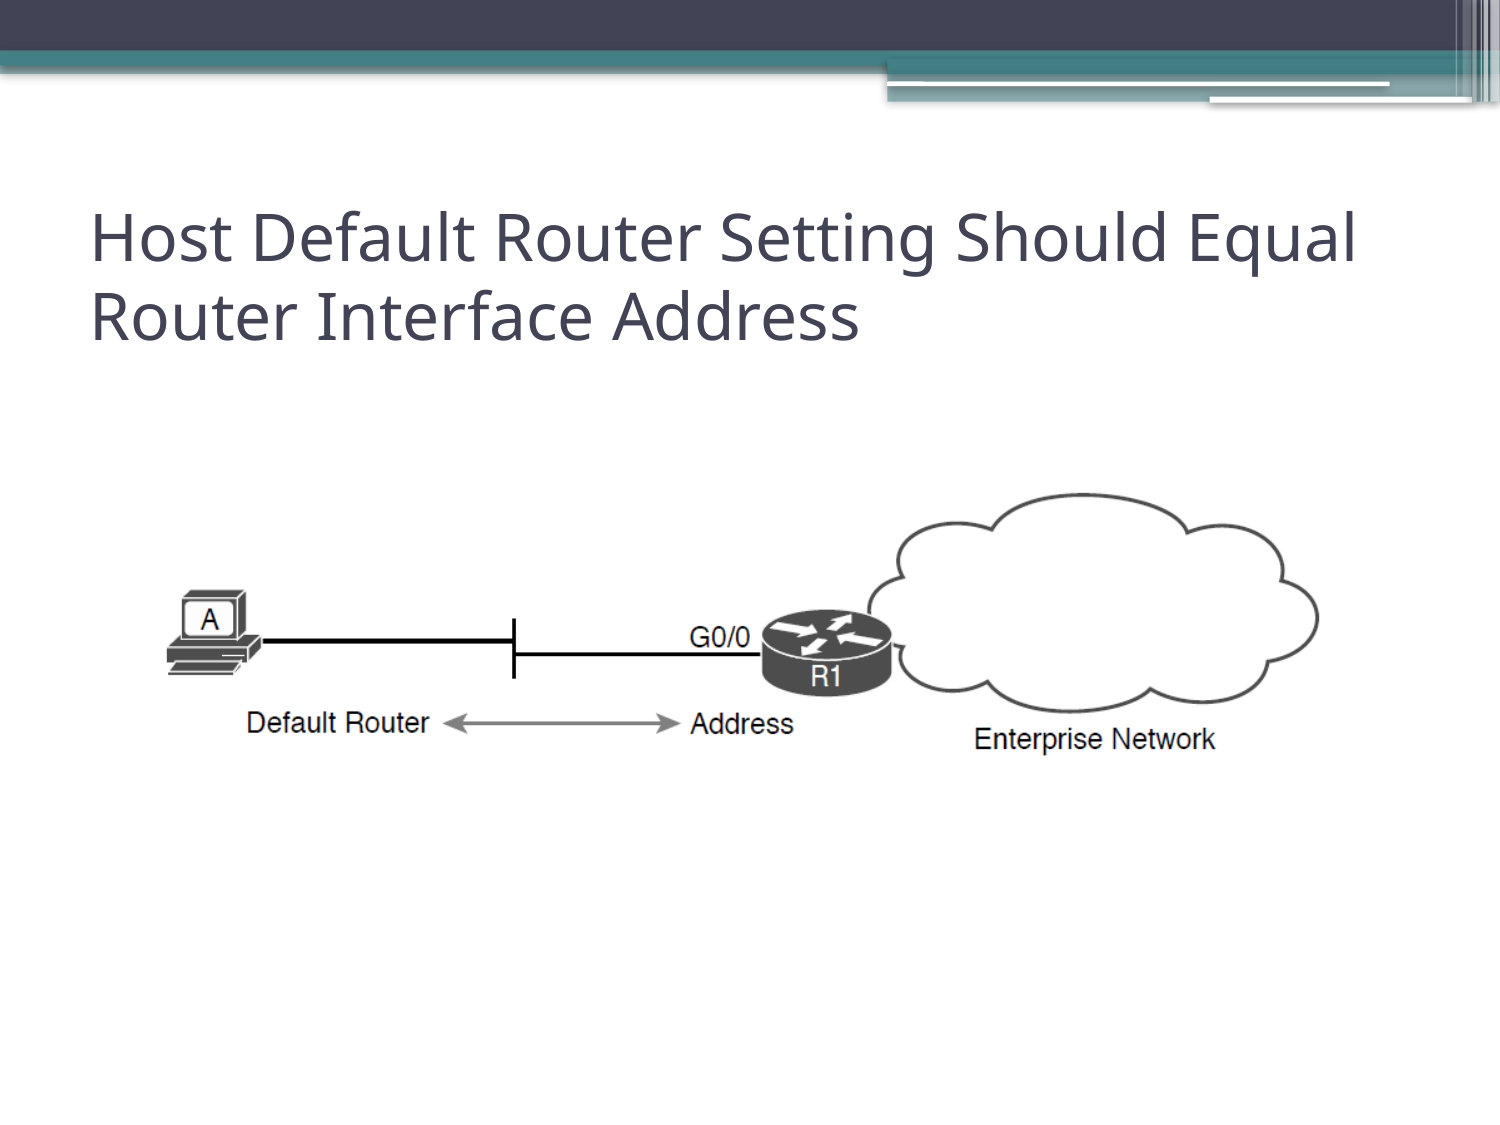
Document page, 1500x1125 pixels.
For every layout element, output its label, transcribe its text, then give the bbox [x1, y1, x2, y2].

title Host Default Router Setting Should Equal Router Interface Address [75, 187, 1425, 363]
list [157, 478, 1343, 763]
